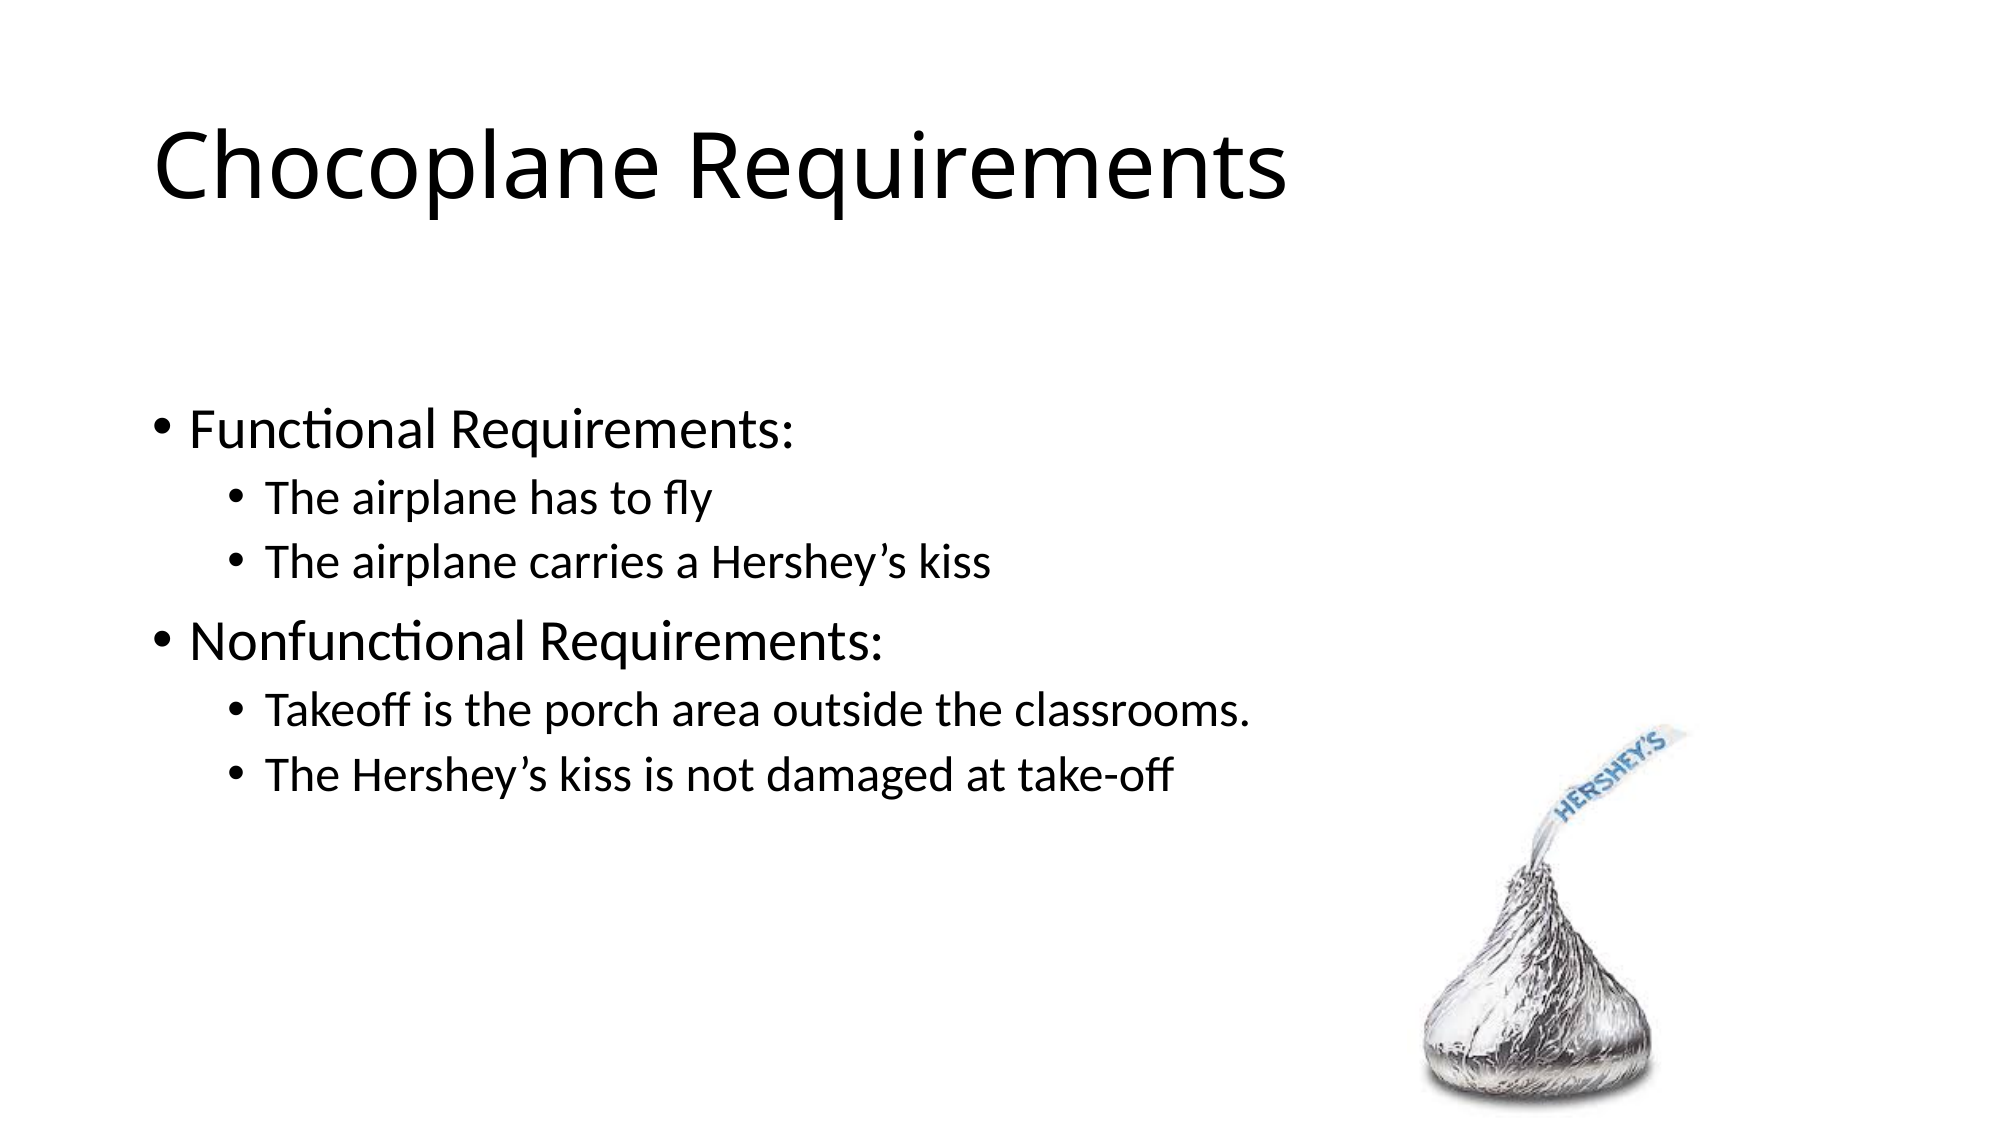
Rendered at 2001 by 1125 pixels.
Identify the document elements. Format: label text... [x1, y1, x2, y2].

list Functional Requirements: The airplane has to fly The airplane carries a Hershey’s kiss Nonfunctional Requirements: Takeoff is the porch area outside the classrooms. The Hershey’s kiss is not damaged at take-off [137, 299, 1863, 1014]
picture [1407, 699, 1709, 1121]
title Chocoplane Requirements [137, 59, 1863, 278]
